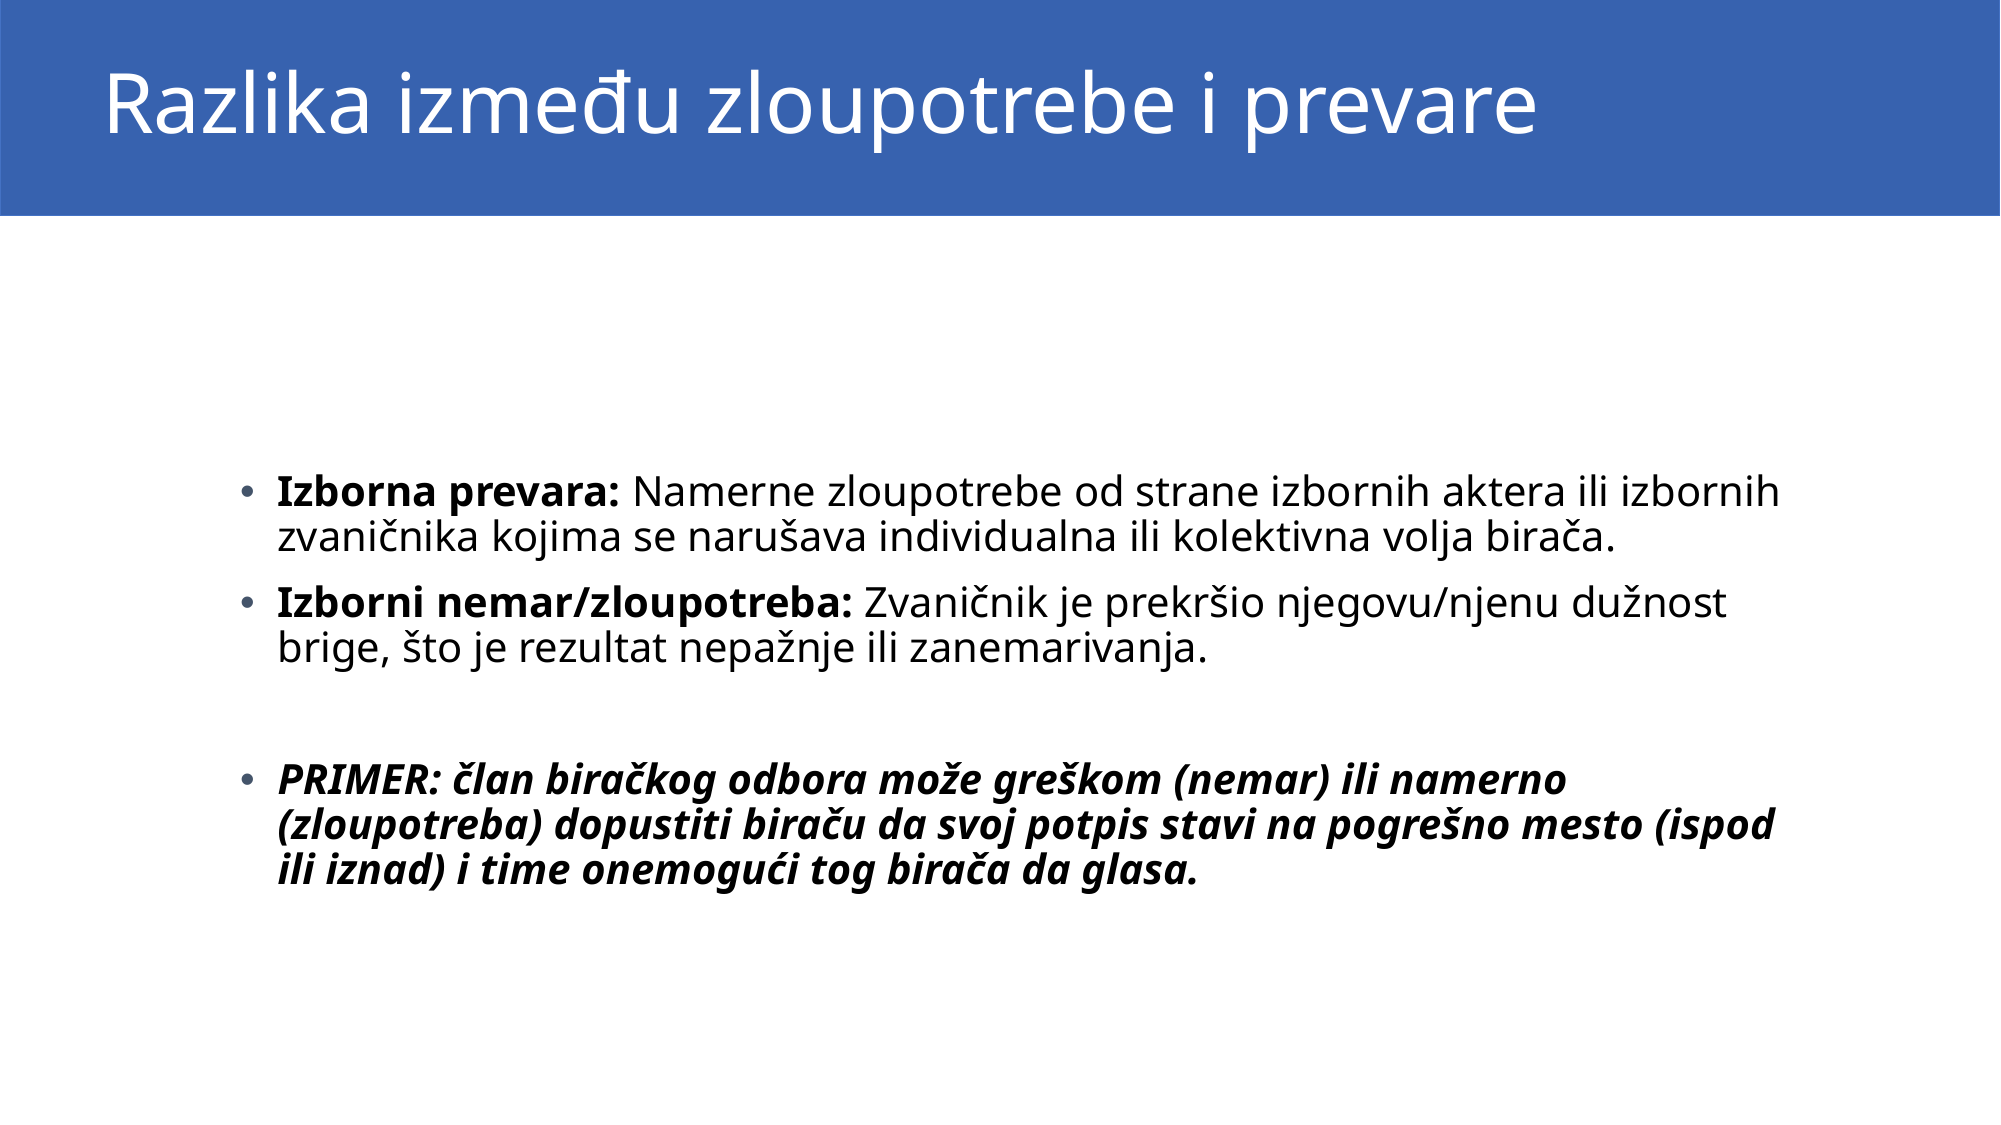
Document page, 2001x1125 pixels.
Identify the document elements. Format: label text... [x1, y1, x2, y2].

list Izborna prevara: Namerne zloupotrebe od strane izbornih aktera ili izbornih zvaničnika kojima se narušava individualna ili kolektivna volja birača. Izborni nemar/zloupotreba: Zvaničnik je prekršio njegovu/njenu dužnost brige, što je rezultat nepažnje ili zanemarivanja. PRIMER: član biračkog odbora može greškom (nemar) ili namerno (zloupotreba) dopustiti biraču da svoj potpis stavi na pogrešno mesto (ispod ili iznad) i time onemogući tog birača da glasa. [225, 380, 1821, 985]
text_box Razlika između zloupotrebe i prevare [0, 0, 2000, 216]
